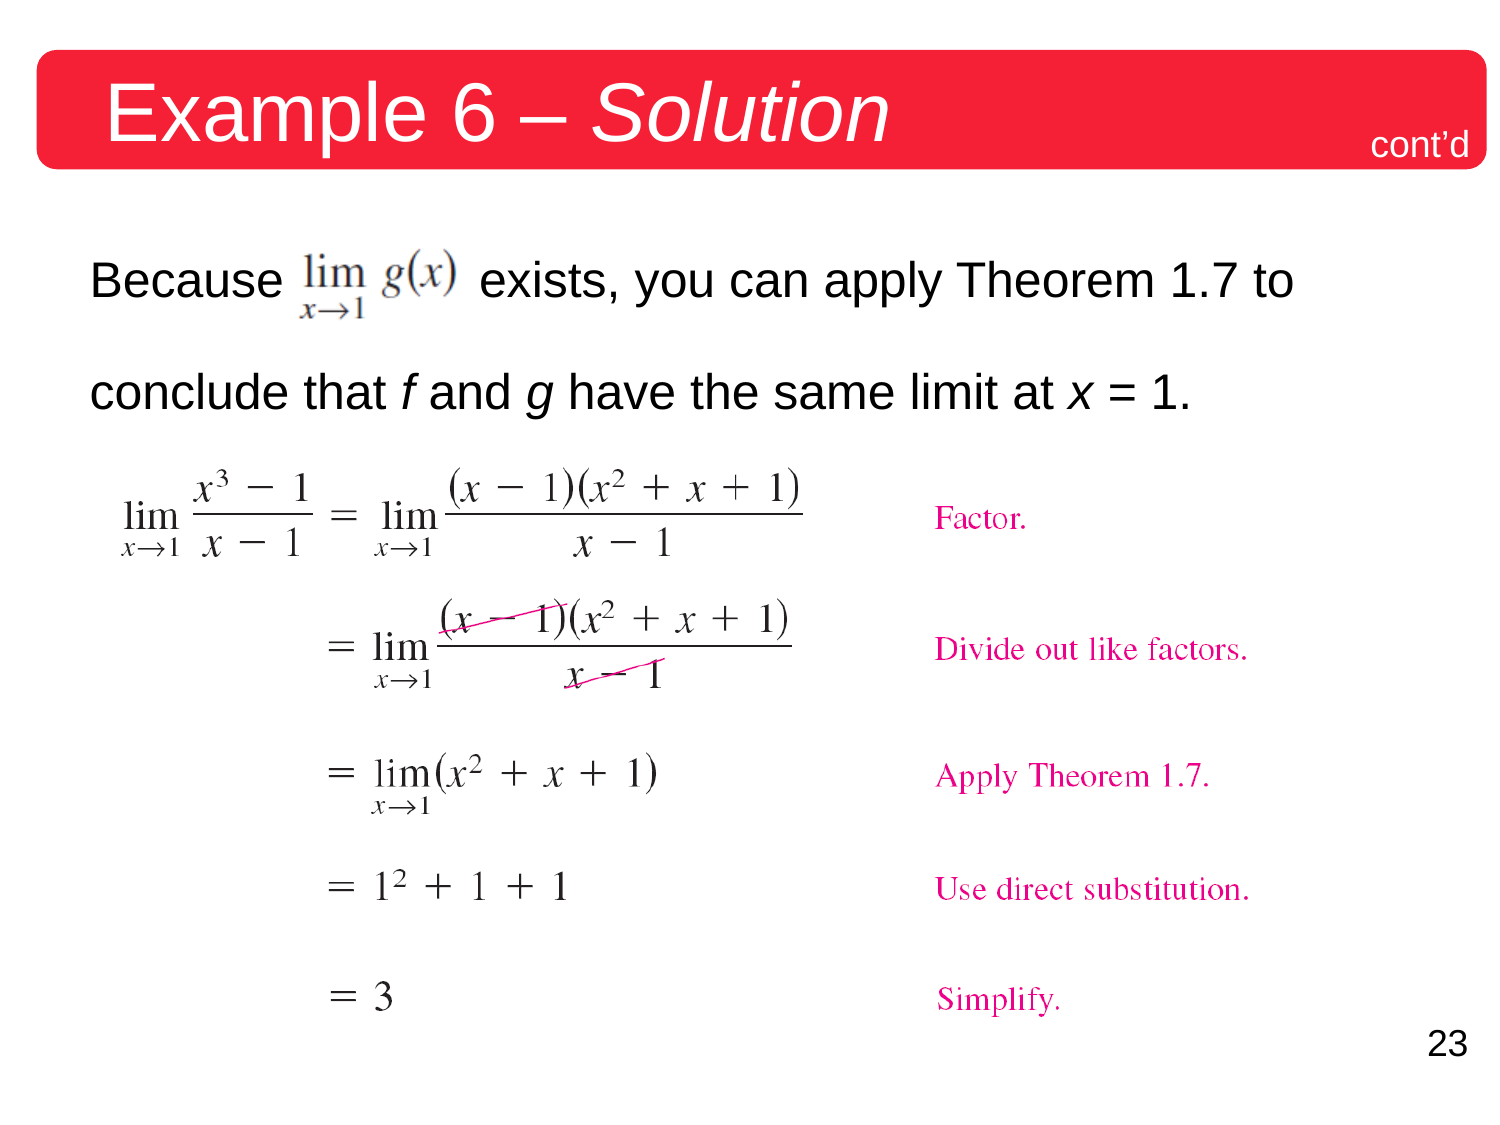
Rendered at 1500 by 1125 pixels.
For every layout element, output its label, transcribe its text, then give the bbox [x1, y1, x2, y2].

text_box cont’d [1349, 112, 1485, 170]
picture [101, 958, 1290, 1026]
picture [288, 243, 465, 326]
title Example 6 – Solution [89, 52, 1440, 165]
text_box Because exists, you can apply Theorem 1.7 to conclude that f and g have the same limit at x = 1. [74, 224, 1425, 1087]
picture [99, 449, 1263, 576]
picture [99, 849, 1251, 913]
picture [99, 737, 1238, 838]
picture [99, 587, 1251, 701]
